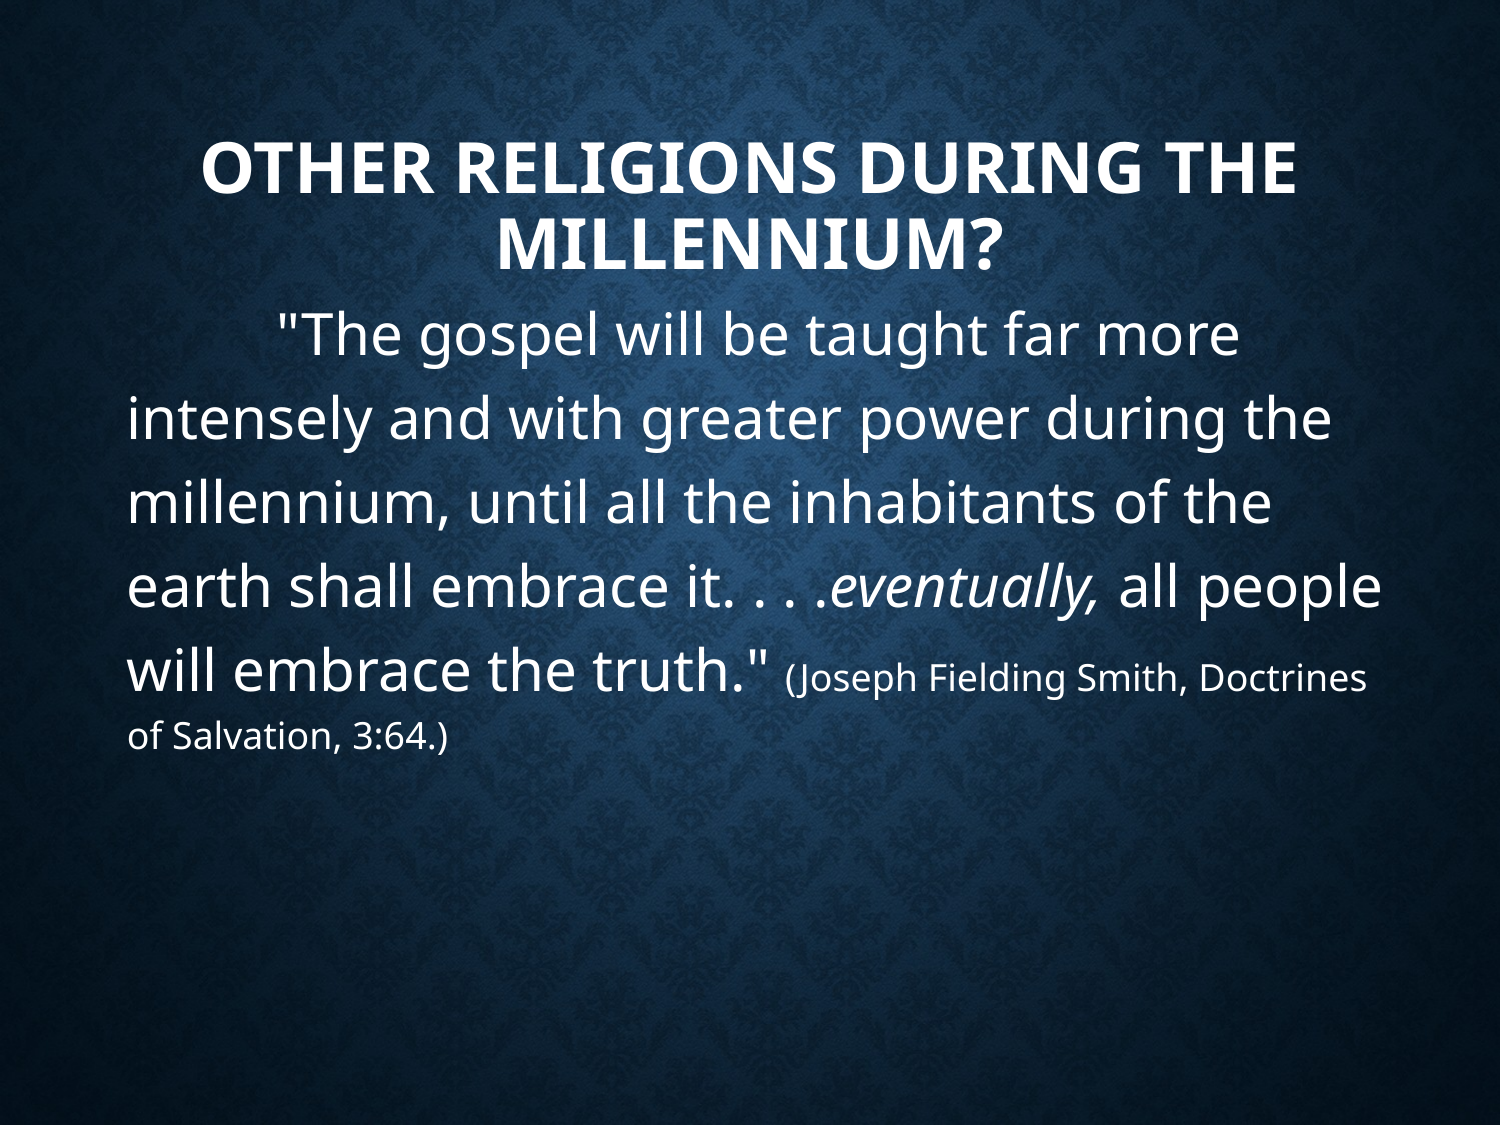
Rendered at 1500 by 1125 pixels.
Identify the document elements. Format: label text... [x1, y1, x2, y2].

list "The gospel will be taught far more intensely and with greater power during the millennium, until all the inhabitants of the earth shall embrace it. . . .eventually, all people will embrace the truth." (Joseph Fielding Smith, Doctrines of Salvation, 3:64.) [74, 275, 1425, 1061]
picture [0, 0, 1500, 1125]
title other religions during the millennium? [112, 99, 1387, 275]
